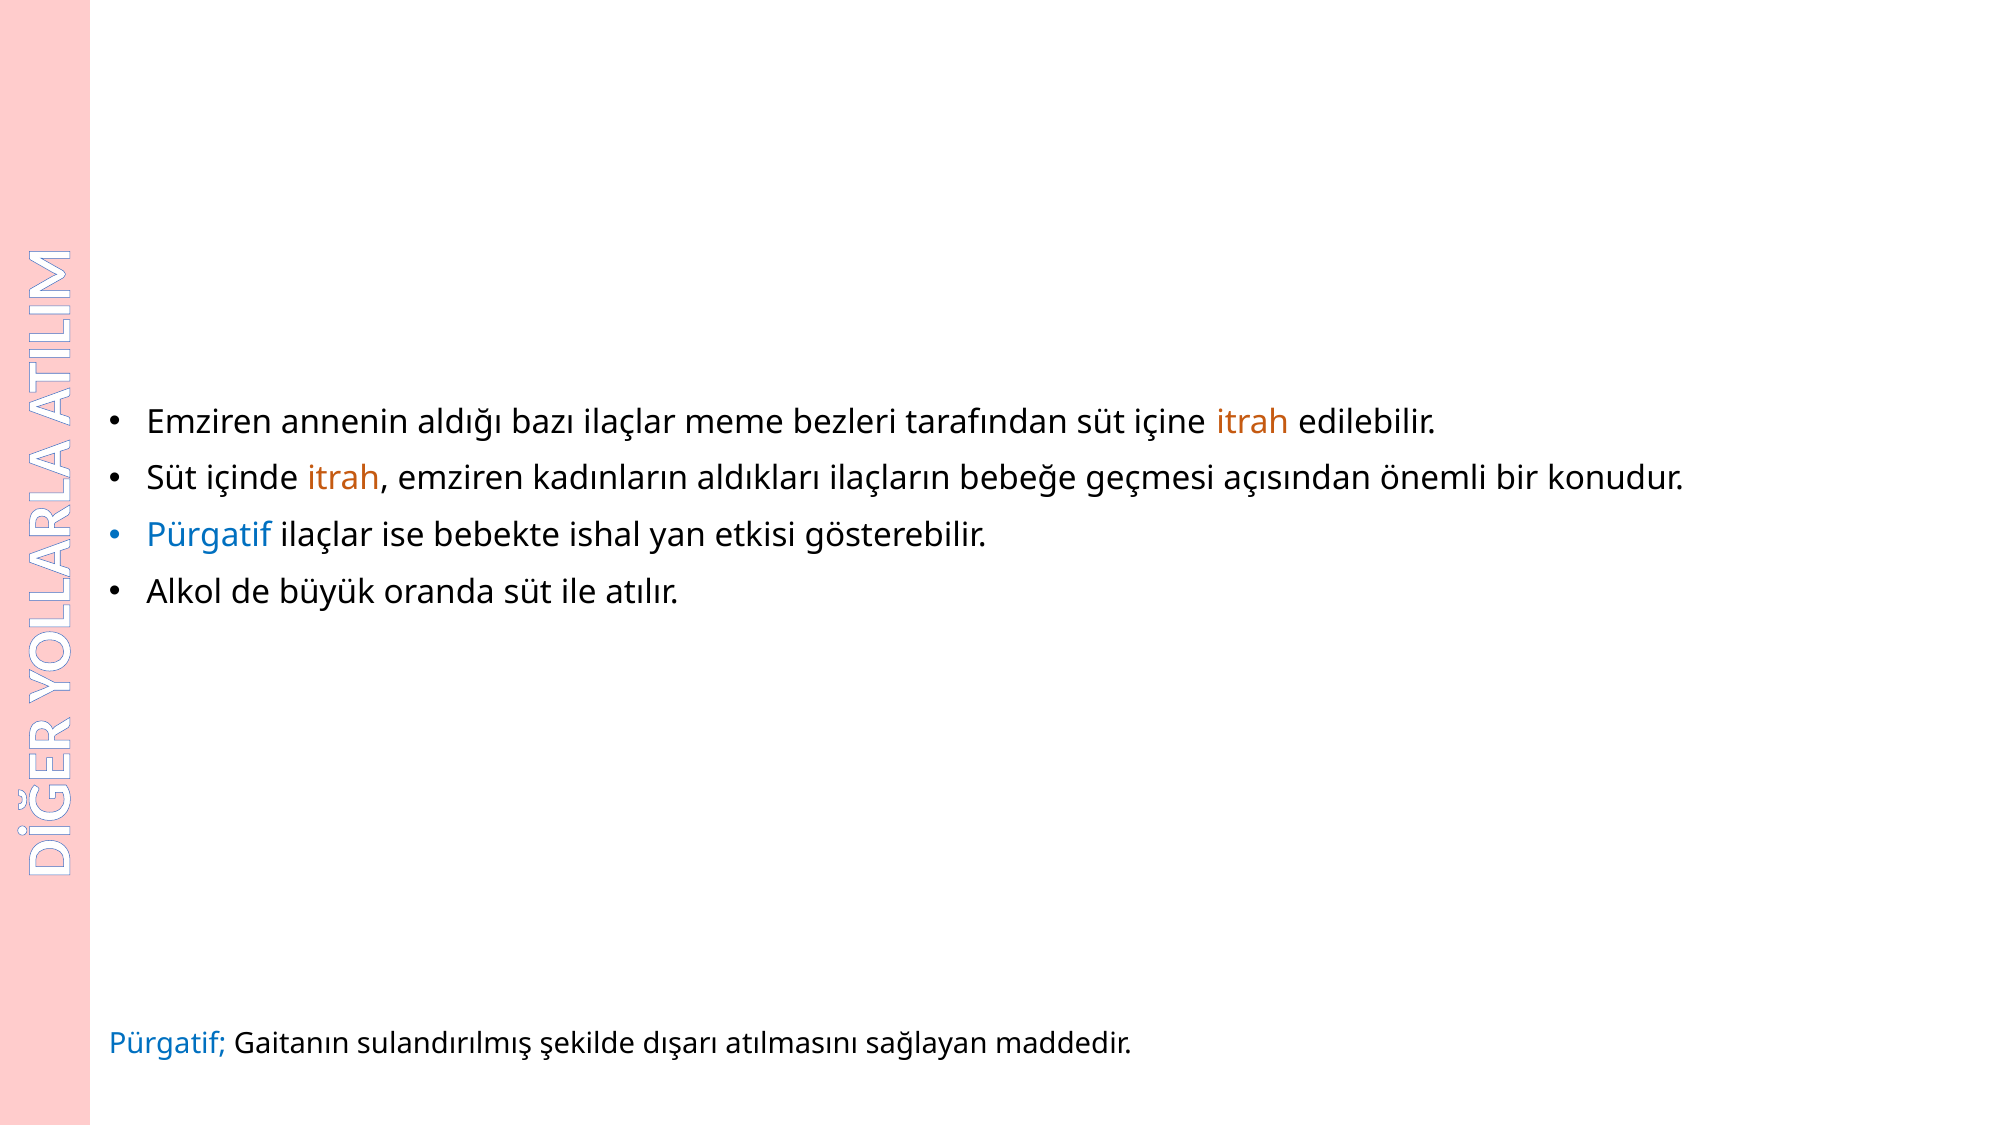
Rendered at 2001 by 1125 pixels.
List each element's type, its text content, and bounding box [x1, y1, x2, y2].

text_box DİĞER YOLLARLA ATILIM [0, 0, 90, 1125]
list Emziren annenin aldığı bazı ilaçlar meme bezleri tarafından süt içine itrah edilebilir. Süt içinde itrah, emziren kadınların aldıkları ilaçların bebeğe geçmesi açısından önemli bir konudur. Pürgatif ilaçlar ise bebekte ishal yan etkisi gösterebilir. Alkol de büyük oranda süt ile atılır. Pürgatif; Gaitanın sulandırılmış şekilde dışarı atılmasını sağlayan maddedir. [93, 396, 1819, 1105]
